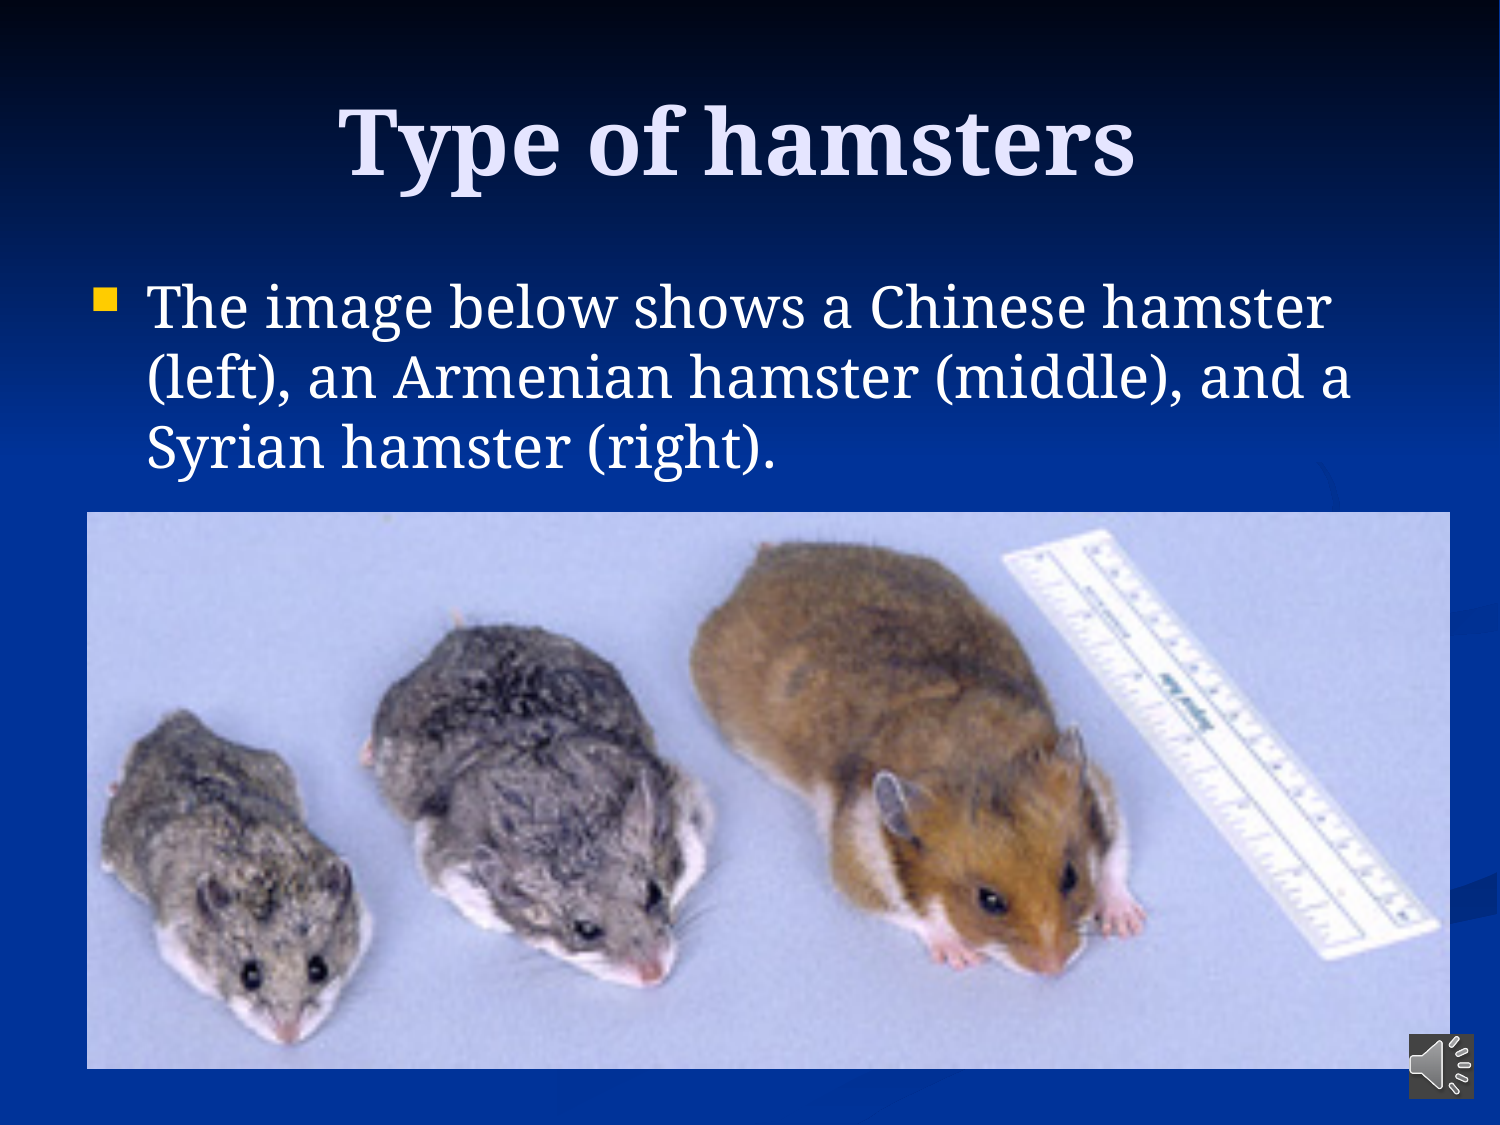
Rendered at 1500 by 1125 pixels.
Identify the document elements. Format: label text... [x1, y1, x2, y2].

title Type of hamsters [74, 44, 1426, 233]
text_box [25, 7, 562, 227]
list The image below shows a Chinese hamster (left), an Armenian hamster (middle), and a Syrian hamster (right). [74, 262, 1426, 622]
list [87, 512, 1451, 1069]
picture [1408, 1033, 1476, 1101]
